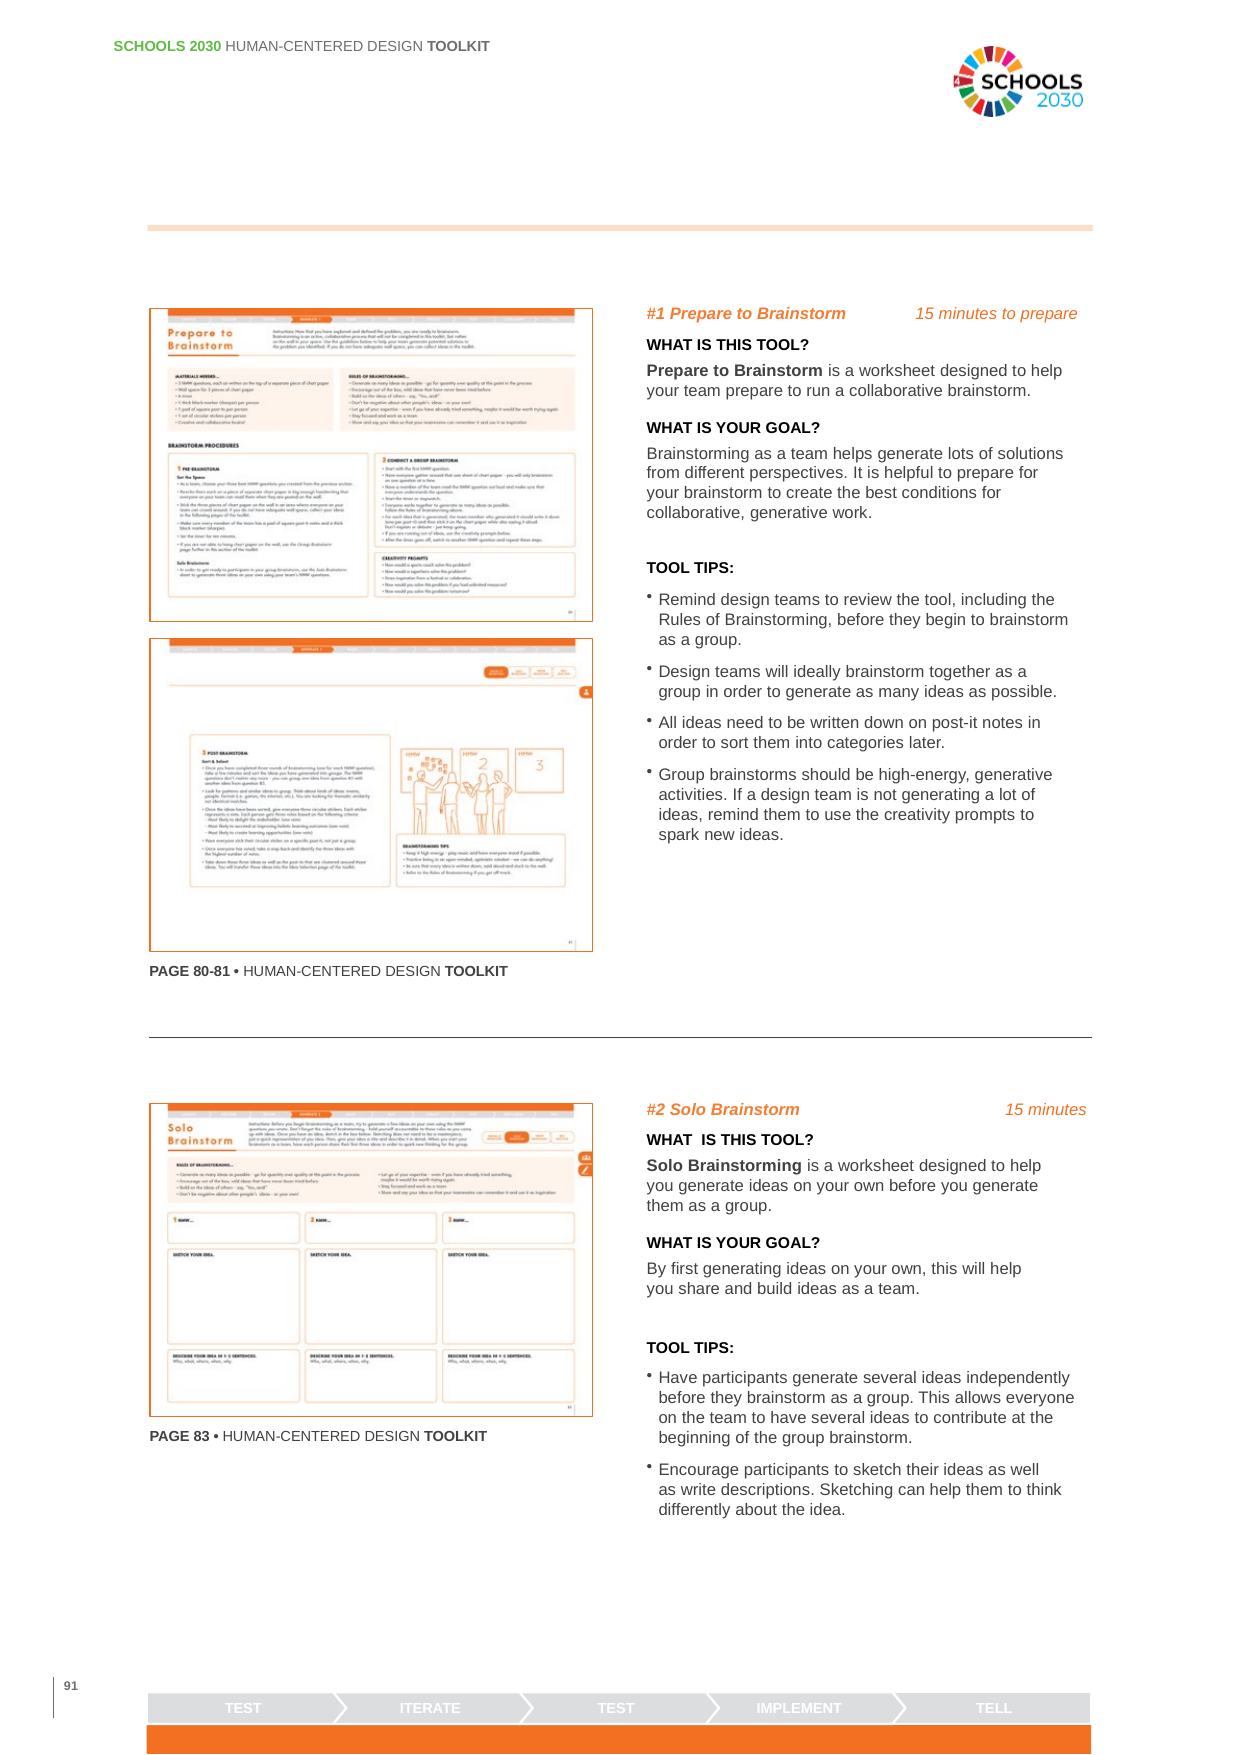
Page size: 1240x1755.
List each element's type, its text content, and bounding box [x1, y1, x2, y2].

text_box Solo Brainstorming is a worksheet designed to help you generate ideas on your own before you generate them as a group. WHAT IS YOUR GOAL? By first generating ideas on your own, this will help you share and build ideas as a team. TOOL TIPS: [644, 1152, 1061, 1358]
text_box [147, 225, 1094, 231]
text_box Prepare to Brainstorm is a worksheet designed to help your team prepare to run a collaborative brainstorm. WHAT IS YOUR GOAL? Brainstorming as a team helps generate lots of solutions from different perspectives. It is helpful to prepare for your brainstorm to create the best conditions for collaborative, generative work. TOOL TIPS: Remind design teams to review the tool, including the Rules of Brainstorming, before they begin to brainstorm as a group. Design teams will ideally brainstorm together as a group in order to generate as many ideas as possible. All ideas need to be written down on post-it notes in order to sort them into categories later. Group brainstorms should be high-energy, generative activities. If a design team is not generating a lot of ideas, remind them to use the creativity prompts to spark new ideas. [644, 357, 1085, 844]
text_box PAGE 83 • HUMAN-CENTERED DESIGN TOOLKIT [147, 1424, 529, 1444]
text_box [149, 307, 594, 623]
text_box SCHOOLS 2030 HUMAN-CENTERED DESIGN TOOLKIT [111, 34, 547, 54]
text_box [149, 637, 594, 953]
text_box PAGE 80-81 • HUMAN-CENTERED DESIGN TOOLKIT [147, 959, 553, 979]
text_box Have participants generate several ideas independently before they brainstorm as a group. This allows everyone on the team to have several ideas to contribute at the beginning of the group brainstorm. [644, 1365, 1093, 1447]
text_box Encourage participants to sketch their ideas as well as write descriptions. Sketching can help them to think differently about the idea. [644, 1456, 1076, 1519]
text_box #1 Prepare to Brainstorm WHAT IS THIS TOOL? [644, 301, 849, 354]
text_box #2 Solo Brainstorm WHAT IS THIS TOOL? [644, 1096, 849, 1149]
slide_number 91 [57, 1678, 86, 1755]
text_box [953, 46, 1083, 117]
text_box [145, 1690, 1093, 1755]
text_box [149, 1102, 594, 1418]
text_box 15 minutes [1002, 1096, 1090, 1119]
text_box 15 minutes to prepare [913, 301, 1089, 323]
